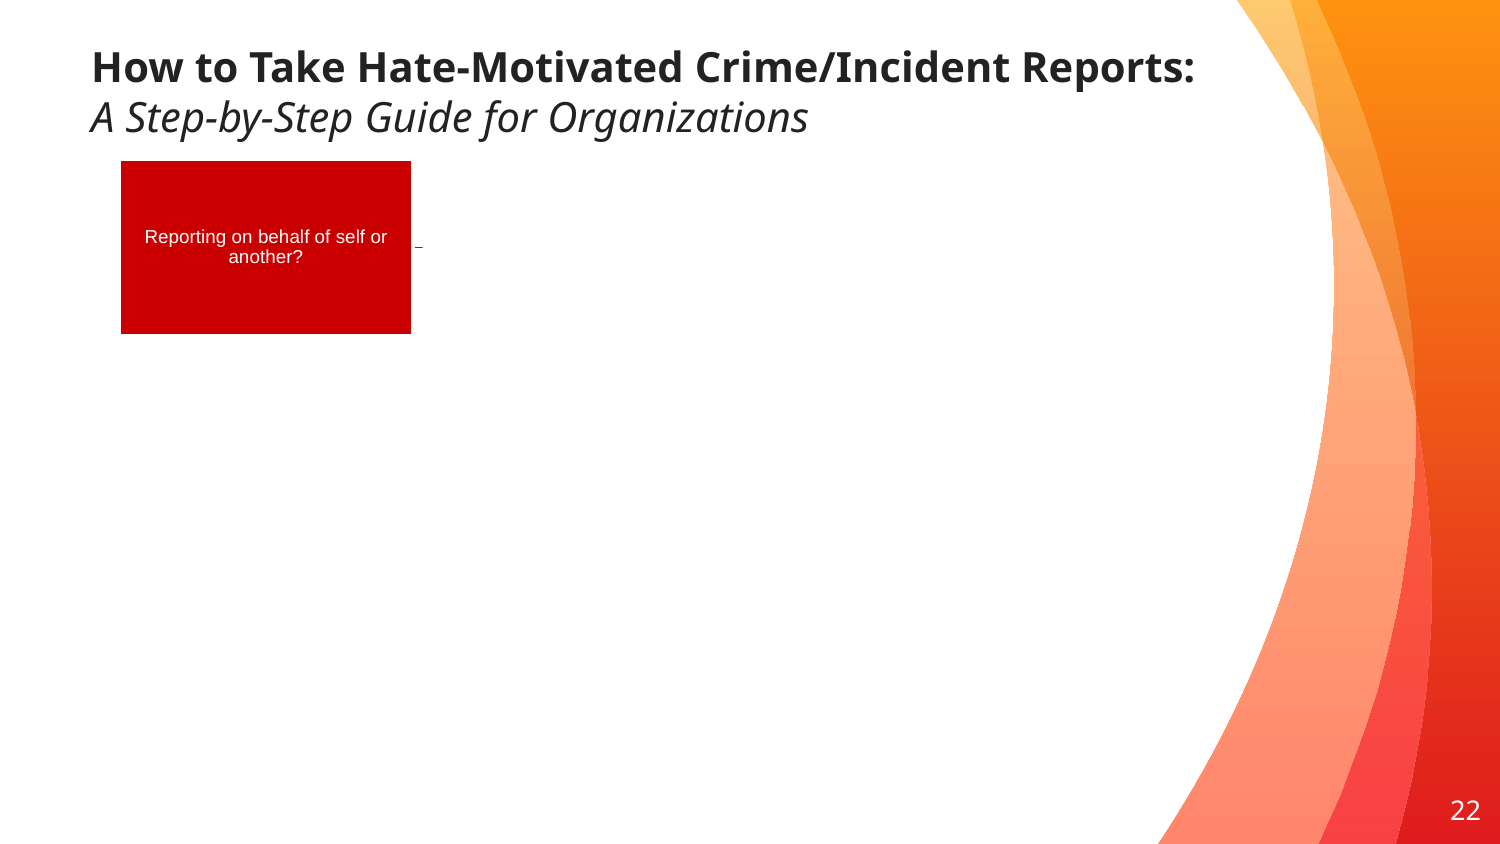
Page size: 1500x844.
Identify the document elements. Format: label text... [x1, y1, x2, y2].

text_box How to Take Hate-Motivated Crime/Incident Reports: A Step-by-Step Guide for Organizations [74, 53, 1280, 128]
slide_number 22 [1391, 779, 1482, 844]
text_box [60, 158, 1196, 826]
